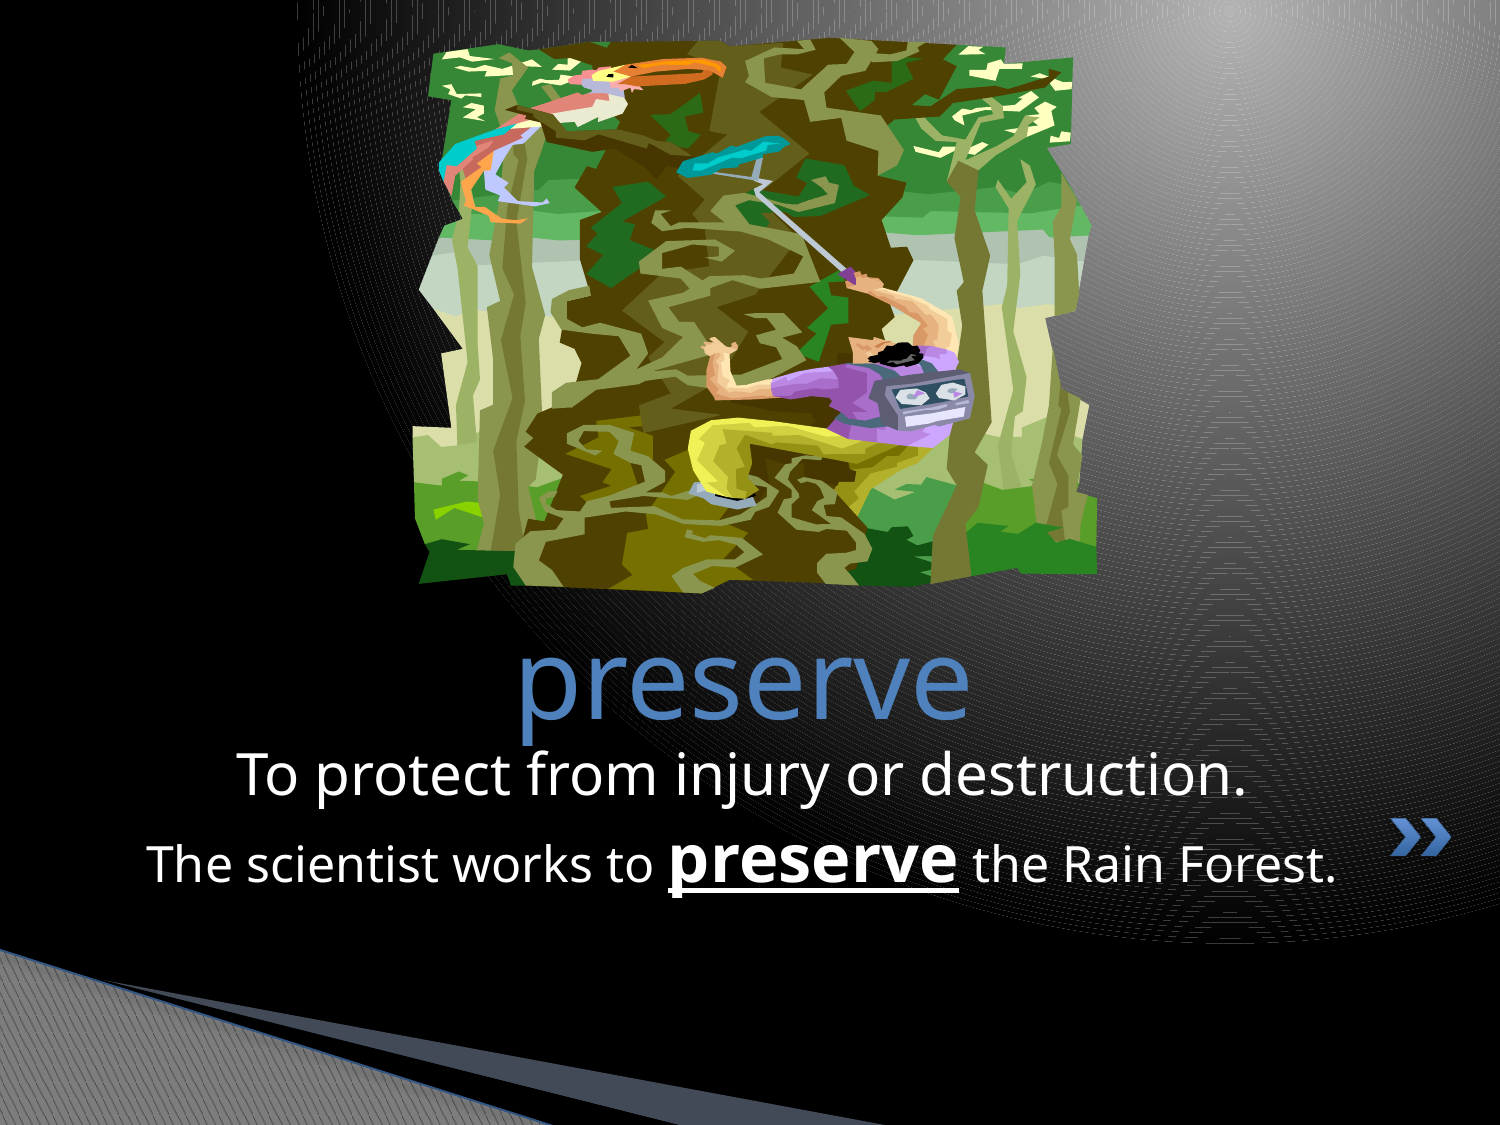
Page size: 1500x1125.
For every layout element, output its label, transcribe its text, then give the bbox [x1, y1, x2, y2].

list To protect from injury or destruction. The scientist works to preserve the Rain Forest. [62, 737, 1425, 1013]
picture [0, 952, 543, 1125]
picture [412, 31, 1113, 601]
title preserve [294, 600, 1194, 763]
